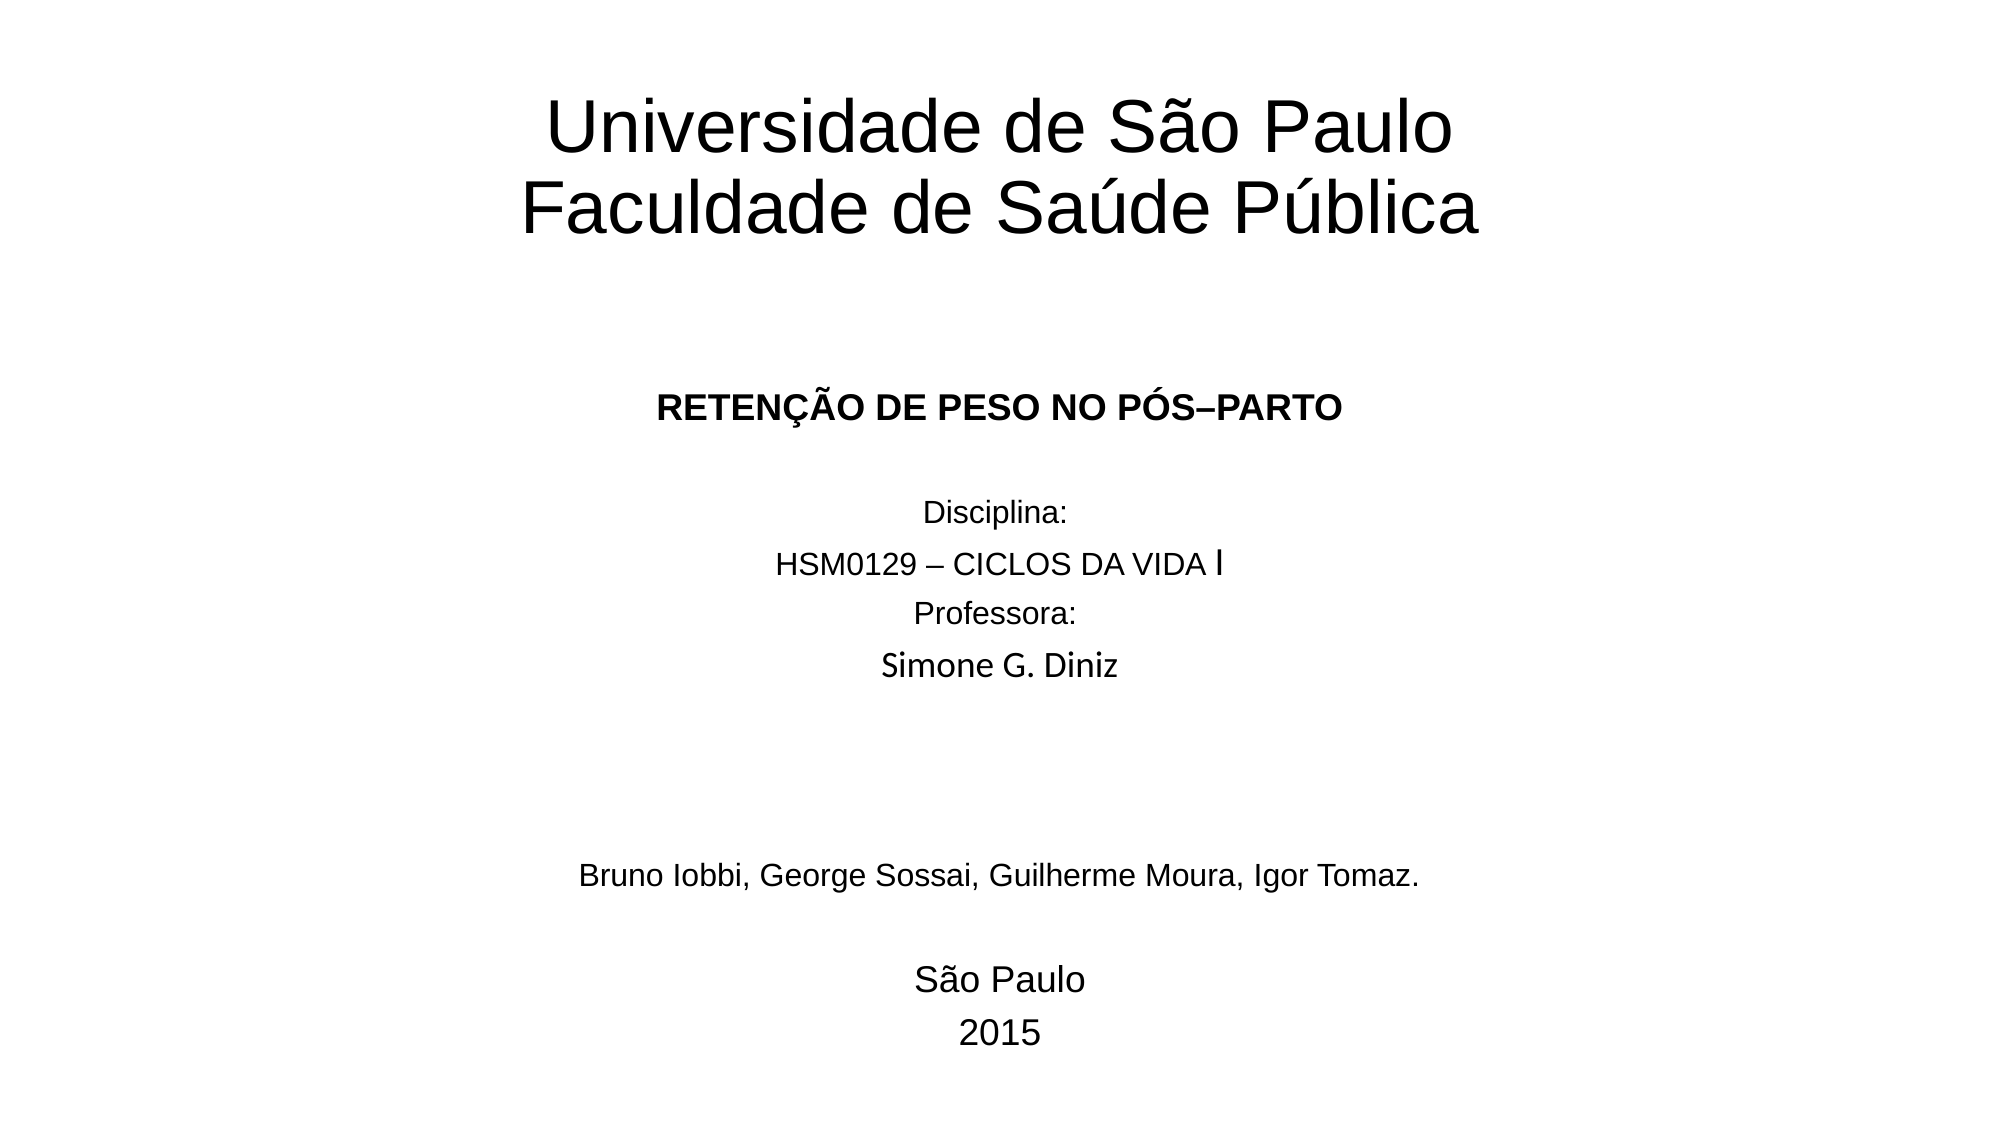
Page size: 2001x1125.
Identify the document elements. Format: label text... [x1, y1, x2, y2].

list RETENÇÃO DE PESO NO PÓS–PARTO Disciplina: HSM0129 – CICLOS DA VIDA I Professora: Simone G. Diniz Bruno Iobbi, George Sossai, Guilherme Moura, Igor Tomaz. São Paulo 2015 [137, 323, 1863, 1067]
title Universidade de São Paulo Faculdade de Saúde Pública [137, 59, 1863, 278]
